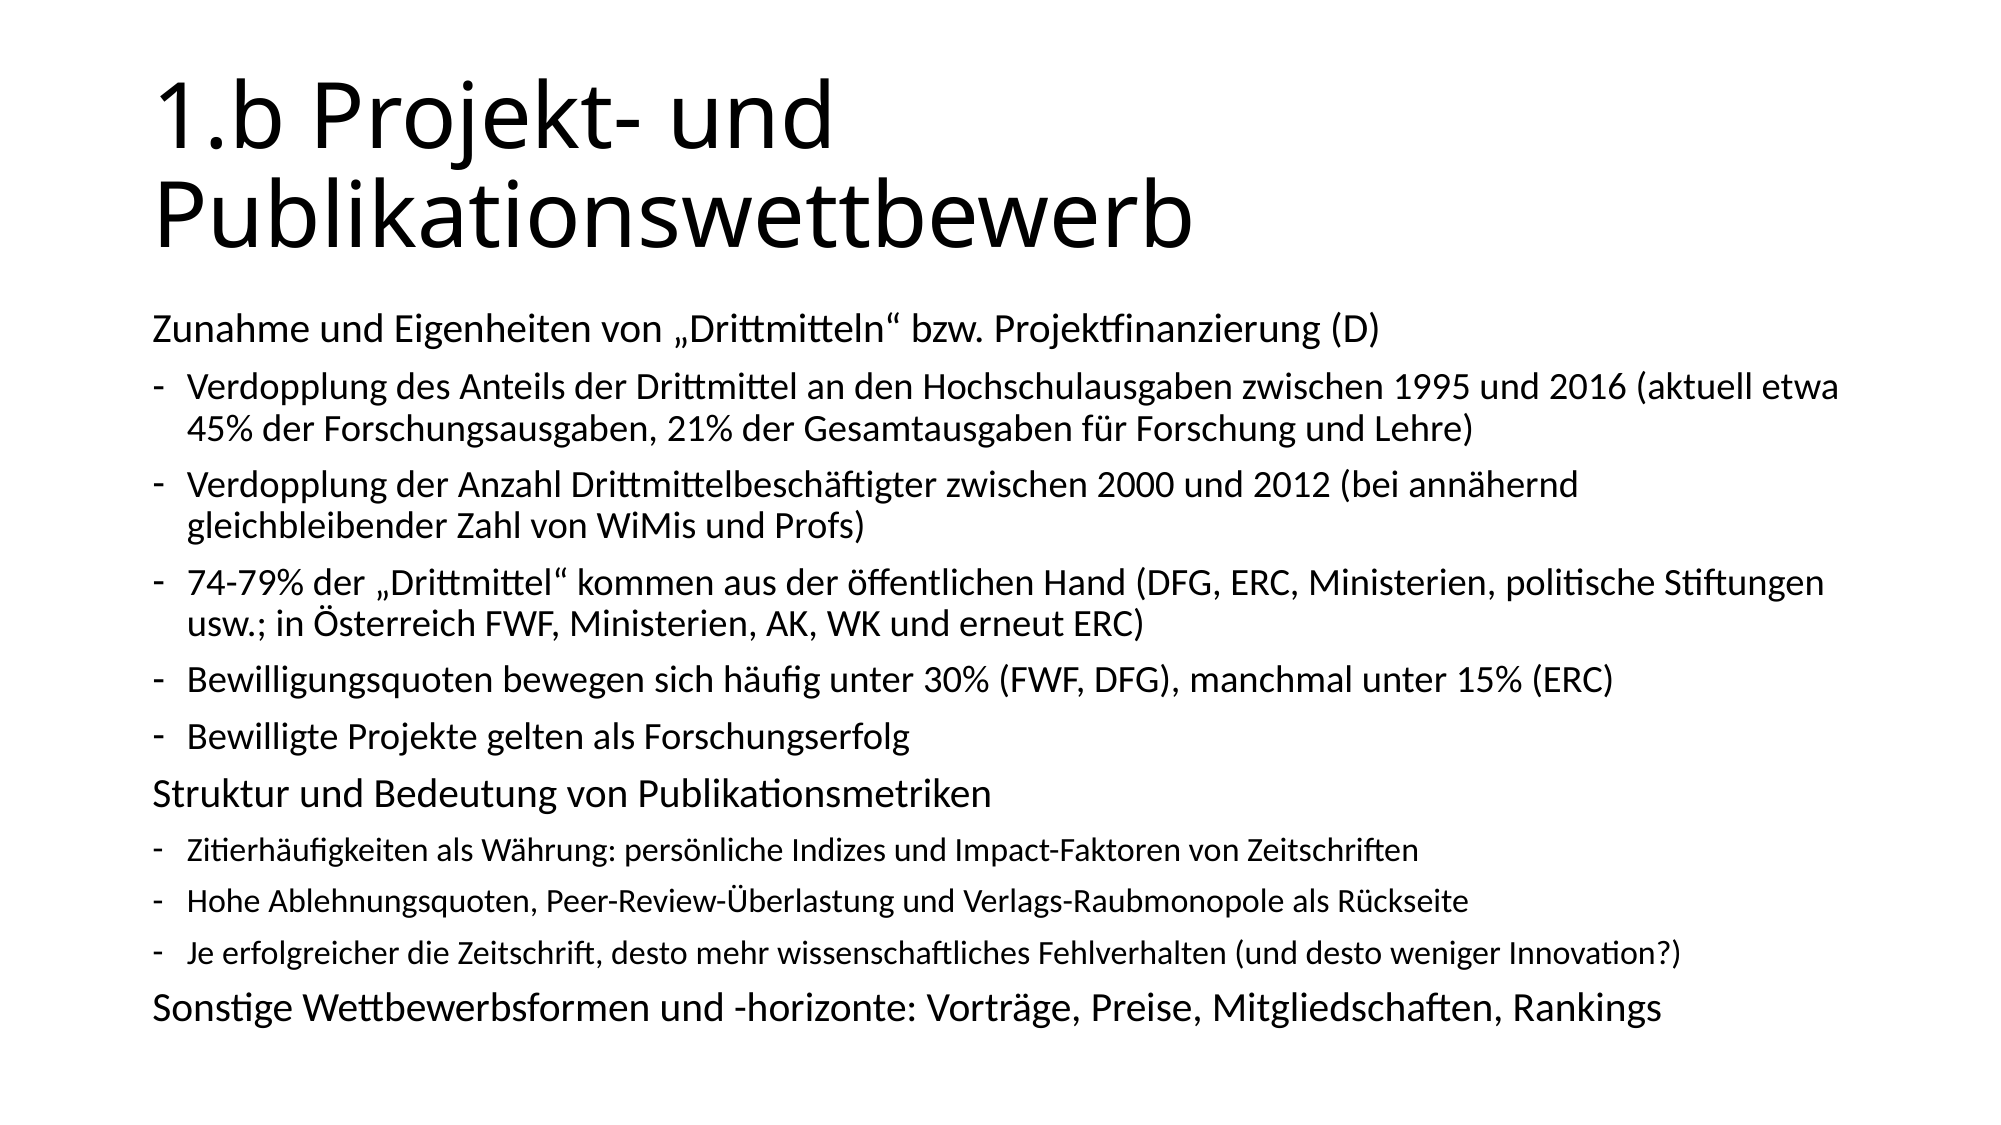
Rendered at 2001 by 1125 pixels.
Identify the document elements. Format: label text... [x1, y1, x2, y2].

list Zunahme und Eigenheiten von „Drittmitteln“ bzw. Projektfinanzierung (D) Verdopplung des Anteils der Drittmittel an den Hochschulausgaben zwischen 1995 und 2016 (aktuell etwa 45% der Forschungsausgaben, 21% der Gesamtausgaben für Forschung und Lehre) Verdopplung der Anzahl Drittmittelbeschäftigter zwischen 2000 und 2012 (bei annähernd gleichbleibender Zahl von WiMis und Profs) 74-79% der „Drittmittel“ kommen aus der öffentlichen Hand (DFG, ERC, Ministerien, politische Stiftungen usw.; in Österreich FWF, Ministerien, AK, WK und erneut ERC) Bewilligungsquoten bewegen sich häufig unter 30% (FWF, DFG), manchmal unter 15% (ERC) Bewilligte Projekte gelten als Forschungserfolg Struktur und Bedeutung von Publikationsmetriken Zitierhäufigkeiten als Währung: persönliche Indizes und Impact-Faktoren von Zeitschriften Hohe Ablehnungsquoten, Peer-Review-Überlastung und Verlags-Raubmonopole als Rückseite Je erfolgreicher die Zeitschrift, desto mehr wissenschaftliches Fehlverhalten (und desto weniger Innovation?) Sonstige Wettbewerbsformen und -horizonte: Vorträge, Preise, Mitgliedschaften, Rankings [137, 299, 1863, 1050]
title 1.b Projekt- und Publikationswettbewerb [137, 59, 1863, 278]
